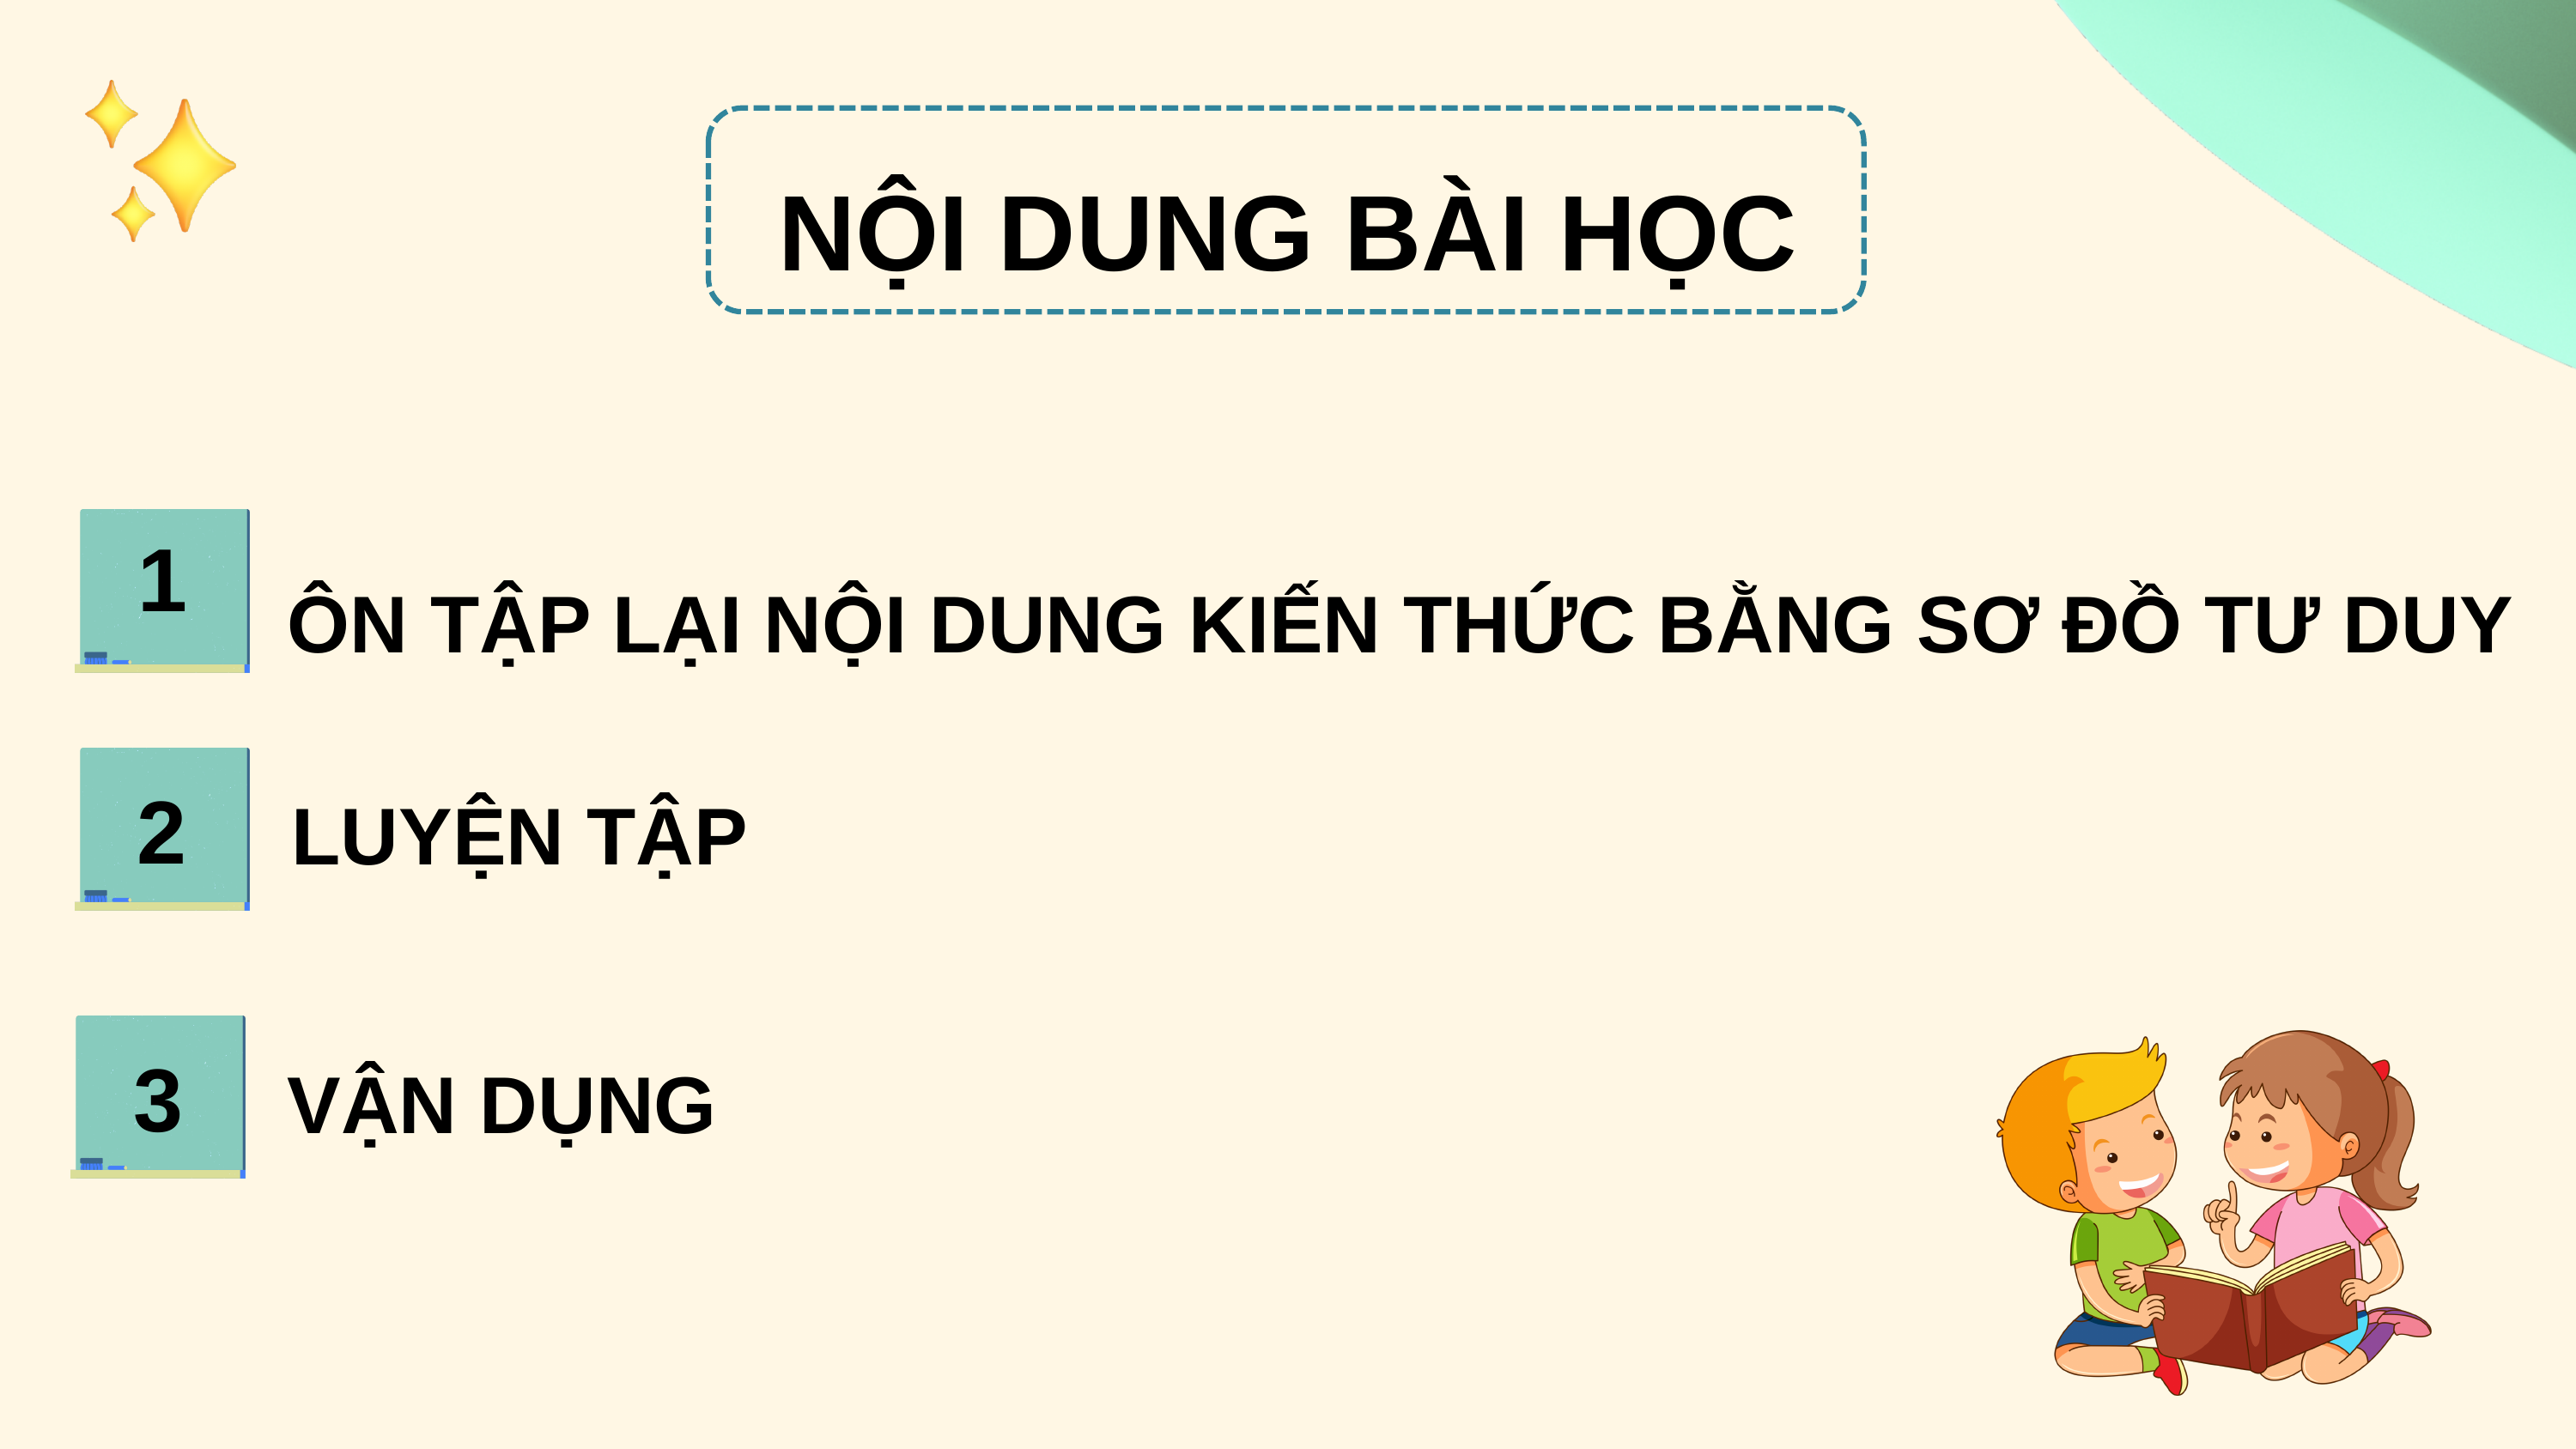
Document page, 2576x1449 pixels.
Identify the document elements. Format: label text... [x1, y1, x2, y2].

picture [1996, 1029, 2432, 1396]
text_box LUYỆN TẬP [279, 778, 762, 888]
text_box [708, 107, 1864, 312]
picture [85, 80, 237, 242]
picture [2054, 0, 2576, 580]
text_box ÔN TẬP LẠI NỘI DUNG KIẾN THỨC BẰNG SƠ ĐỒ TƯ DUY [274, 518, 2543, 676]
text_box VẬN DỤNG [275, 1046, 731, 1155]
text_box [70, 1016, 246, 1179]
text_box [75, 747, 250, 912]
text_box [75, 509, 250, 673]
